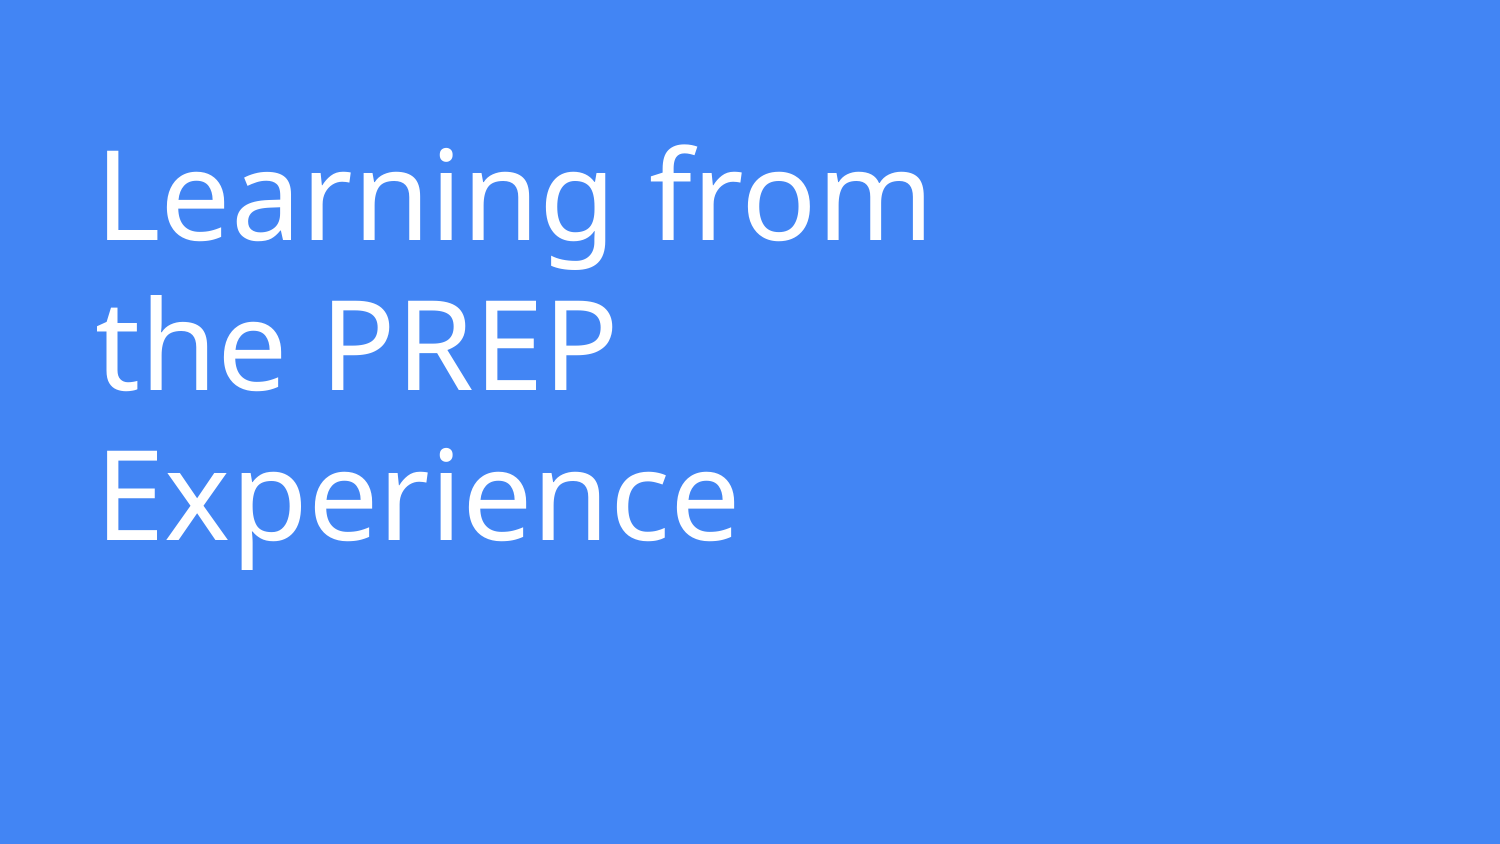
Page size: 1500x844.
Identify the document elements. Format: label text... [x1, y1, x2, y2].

title Learning from the PREP Experience [80, 80, 1102, 752]
